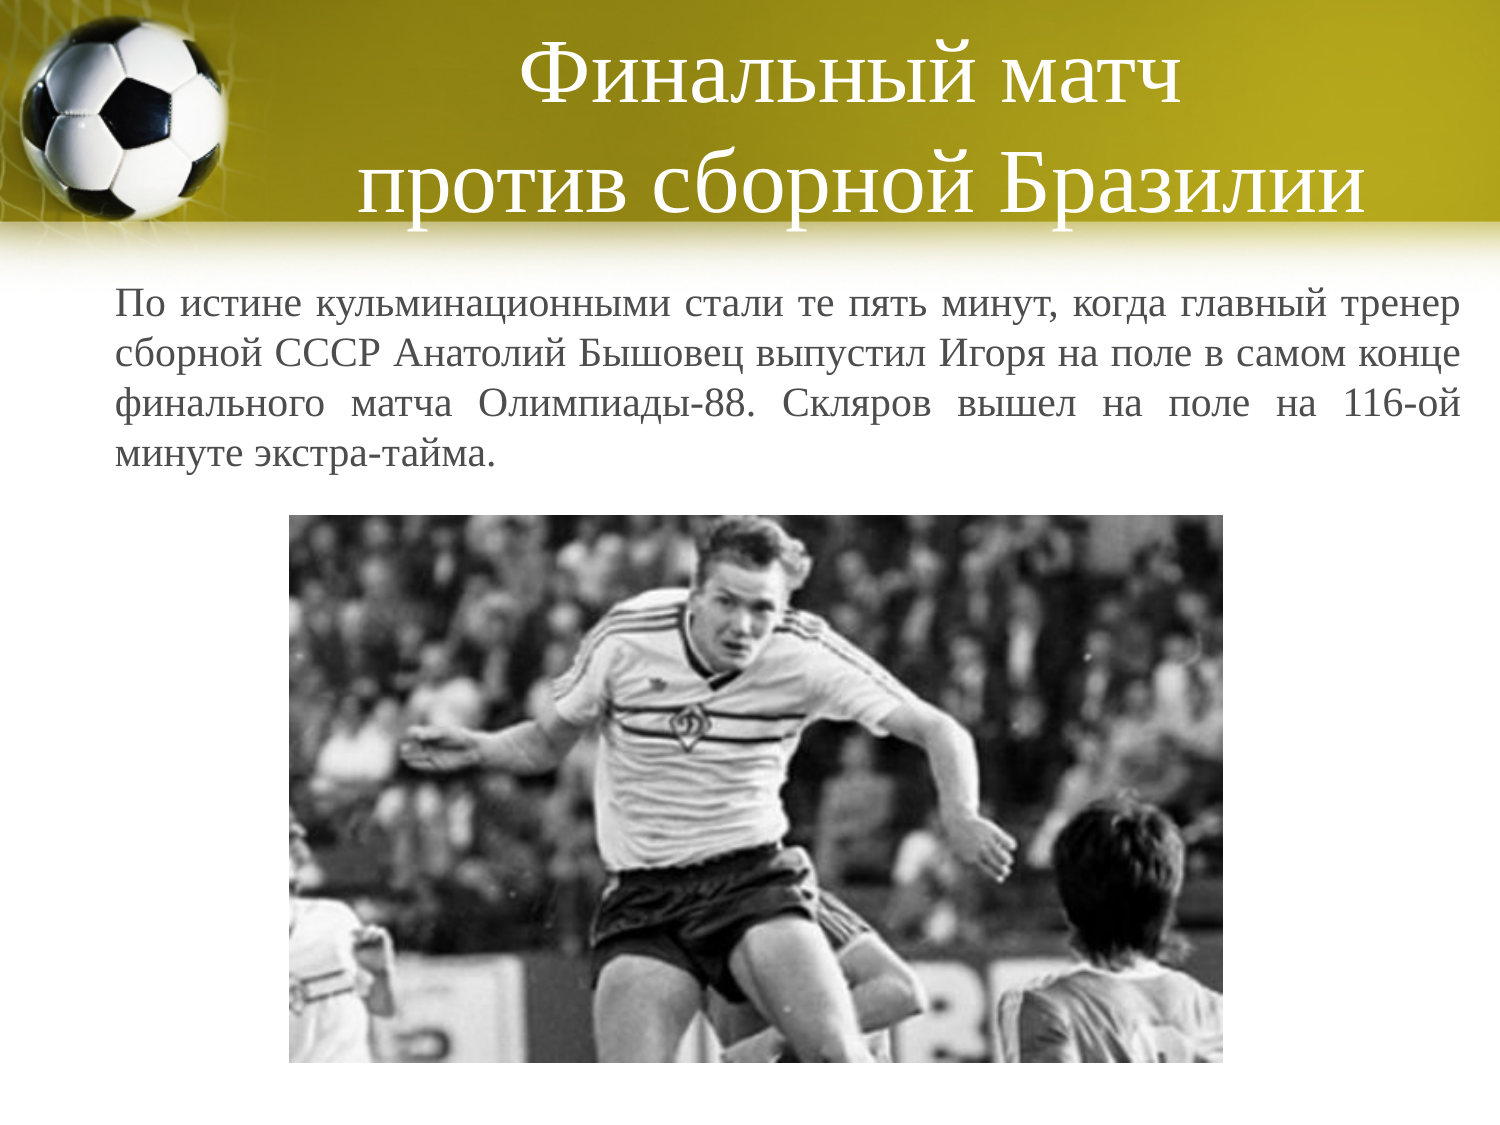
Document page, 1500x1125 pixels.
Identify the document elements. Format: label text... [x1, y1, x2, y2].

text_box По истине кульминационными стали те пять минут, когда главный тренер сборной СССР Анатолий Бышовец выпустил Игоря на поле в самом конце финального матча Олимпиады-88. Скляров вышел на поле на 116-ой минуте экстра-тайма. [100, 267, 1477, 542]
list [289, 515, 1223, 1063]
title Финальный матч против сборной Бразилии [262, 62, 1463, 180]
picture [0, 0, 1500, 1125]
